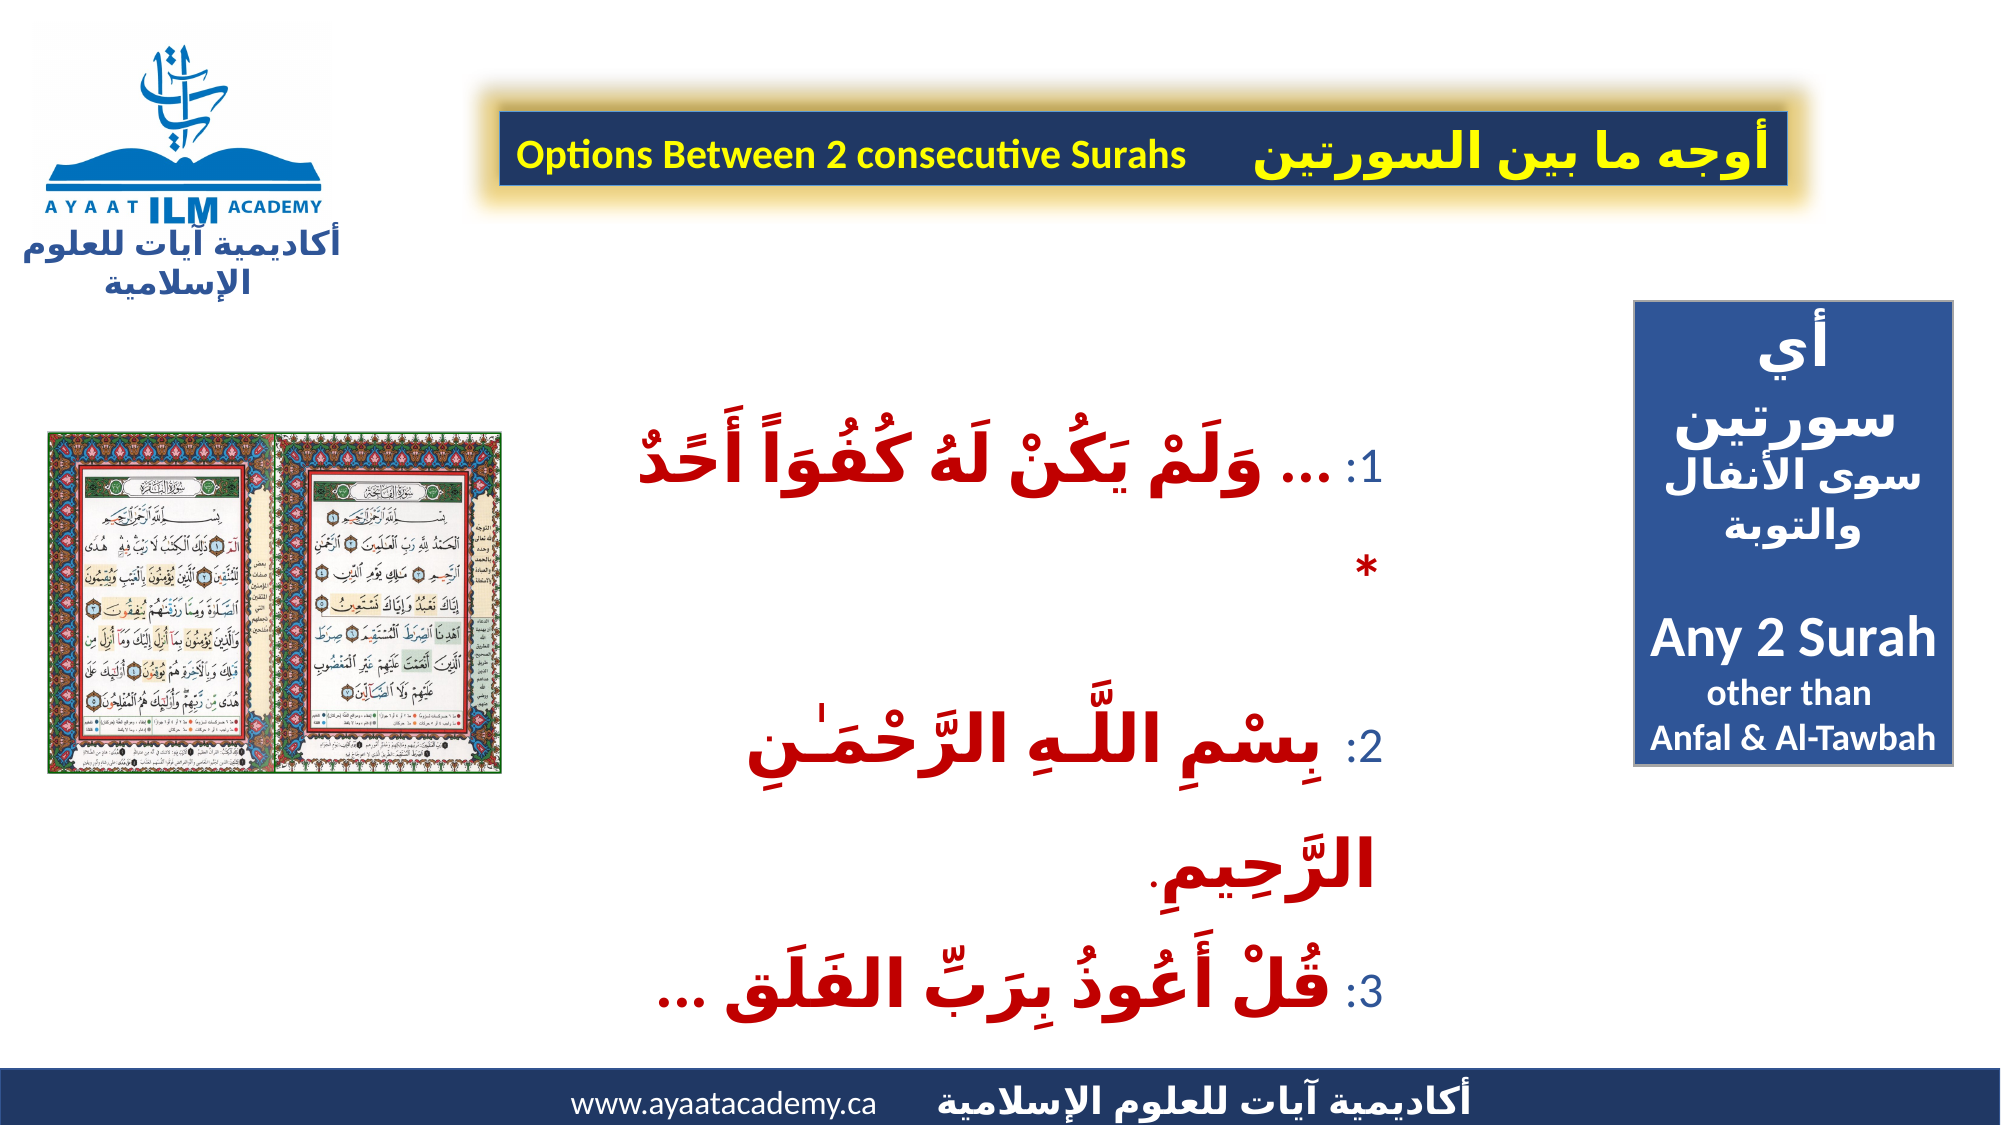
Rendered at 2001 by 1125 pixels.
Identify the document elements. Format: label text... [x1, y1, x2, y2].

text_box أي سورتين سوى الأنفال والتوبة Any 2 Surah other than Anfal & Al-Tawbah [1633, 300, 1954, 767]
picture [32, 21, 332, 241]
text_box أوجه ما بين السورتين Options Between 2 consecutive Surahs [499, 111, 1788, 186]
picture [47, 431, 502, 774]
text_box 1: ... وَلَمْ يَكُنْ لَهُ كُفُوَاً أَحًدٌ * 2: بِسْمِ اللَّـهِ الرَّحْمَـٰنِ الرَّحِيمِ. 3: قُلْ أَعُوذُ بِرَبِّ الفَلَق ... [583, 368, 1399, 1028]
